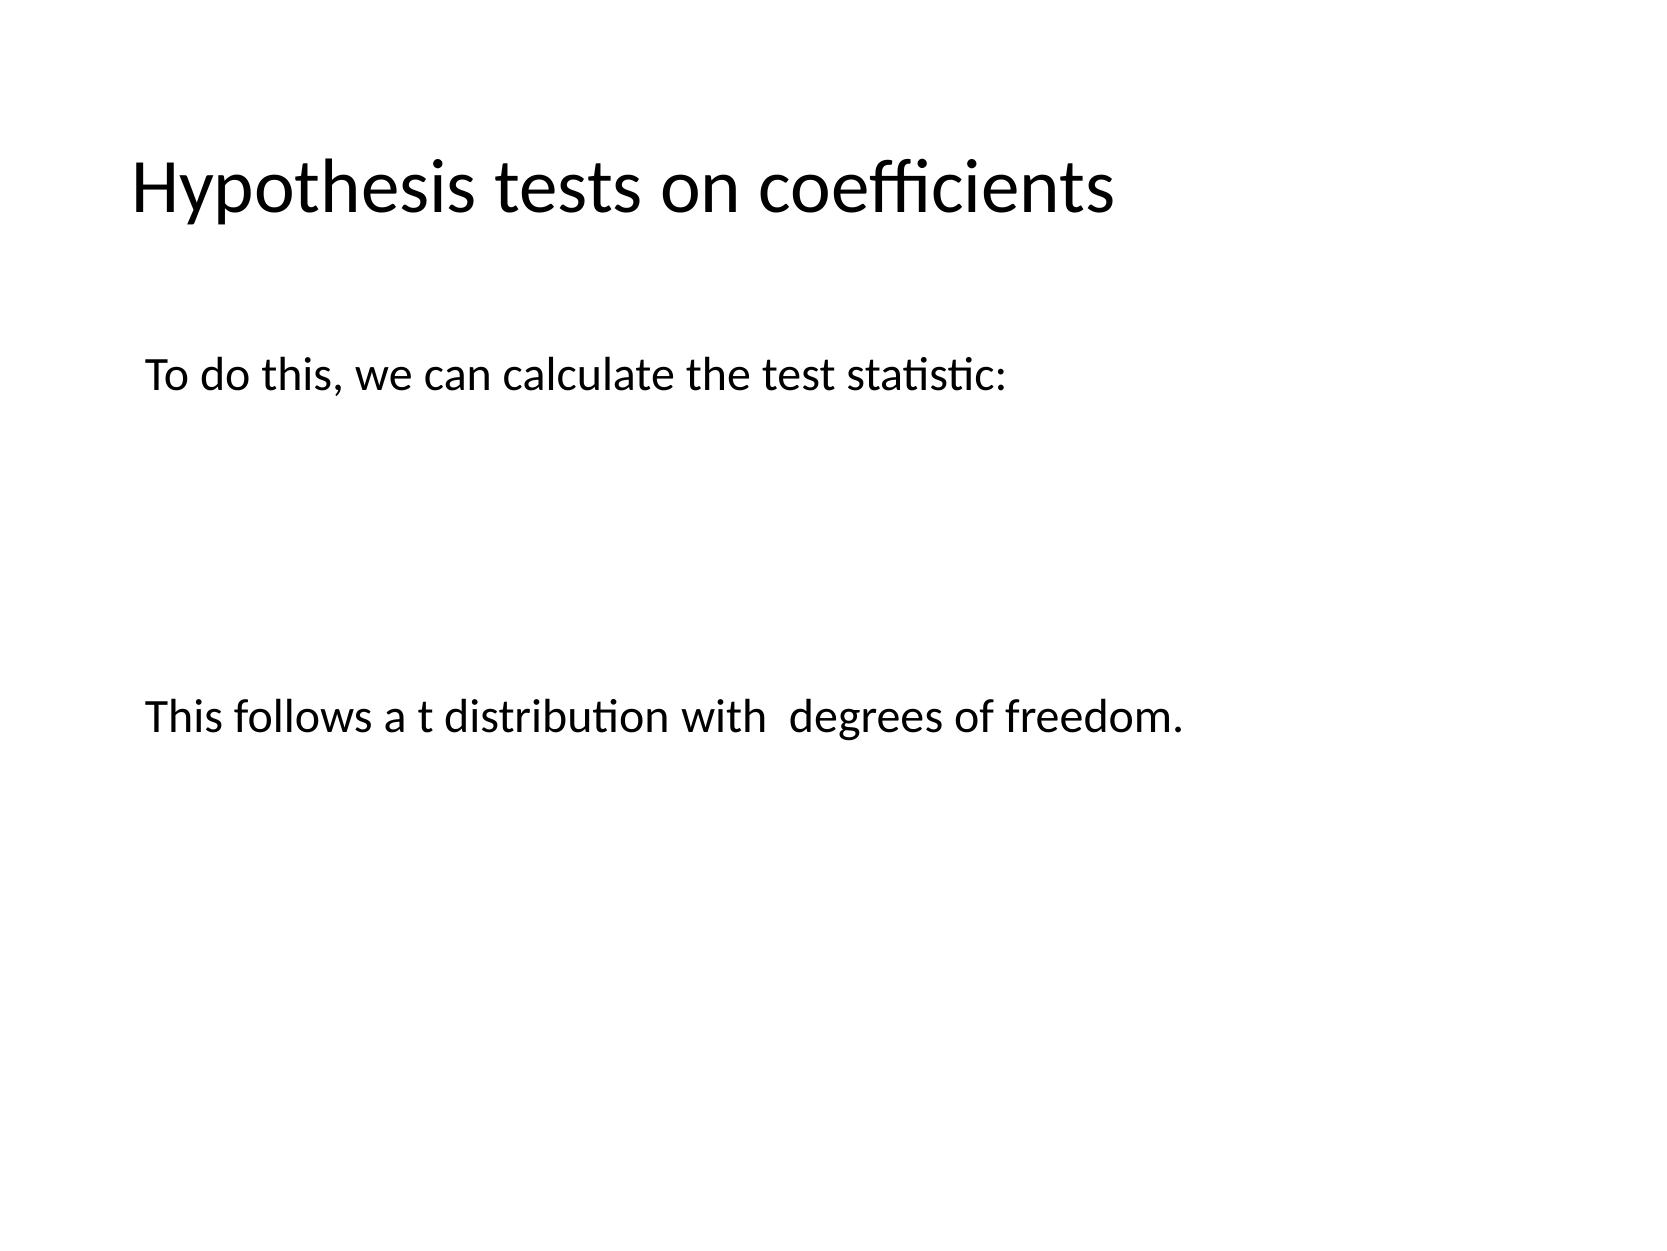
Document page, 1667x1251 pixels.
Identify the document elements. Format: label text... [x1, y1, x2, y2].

title Hypothesis tests on coefficients [114, 66, 1553, 309]
